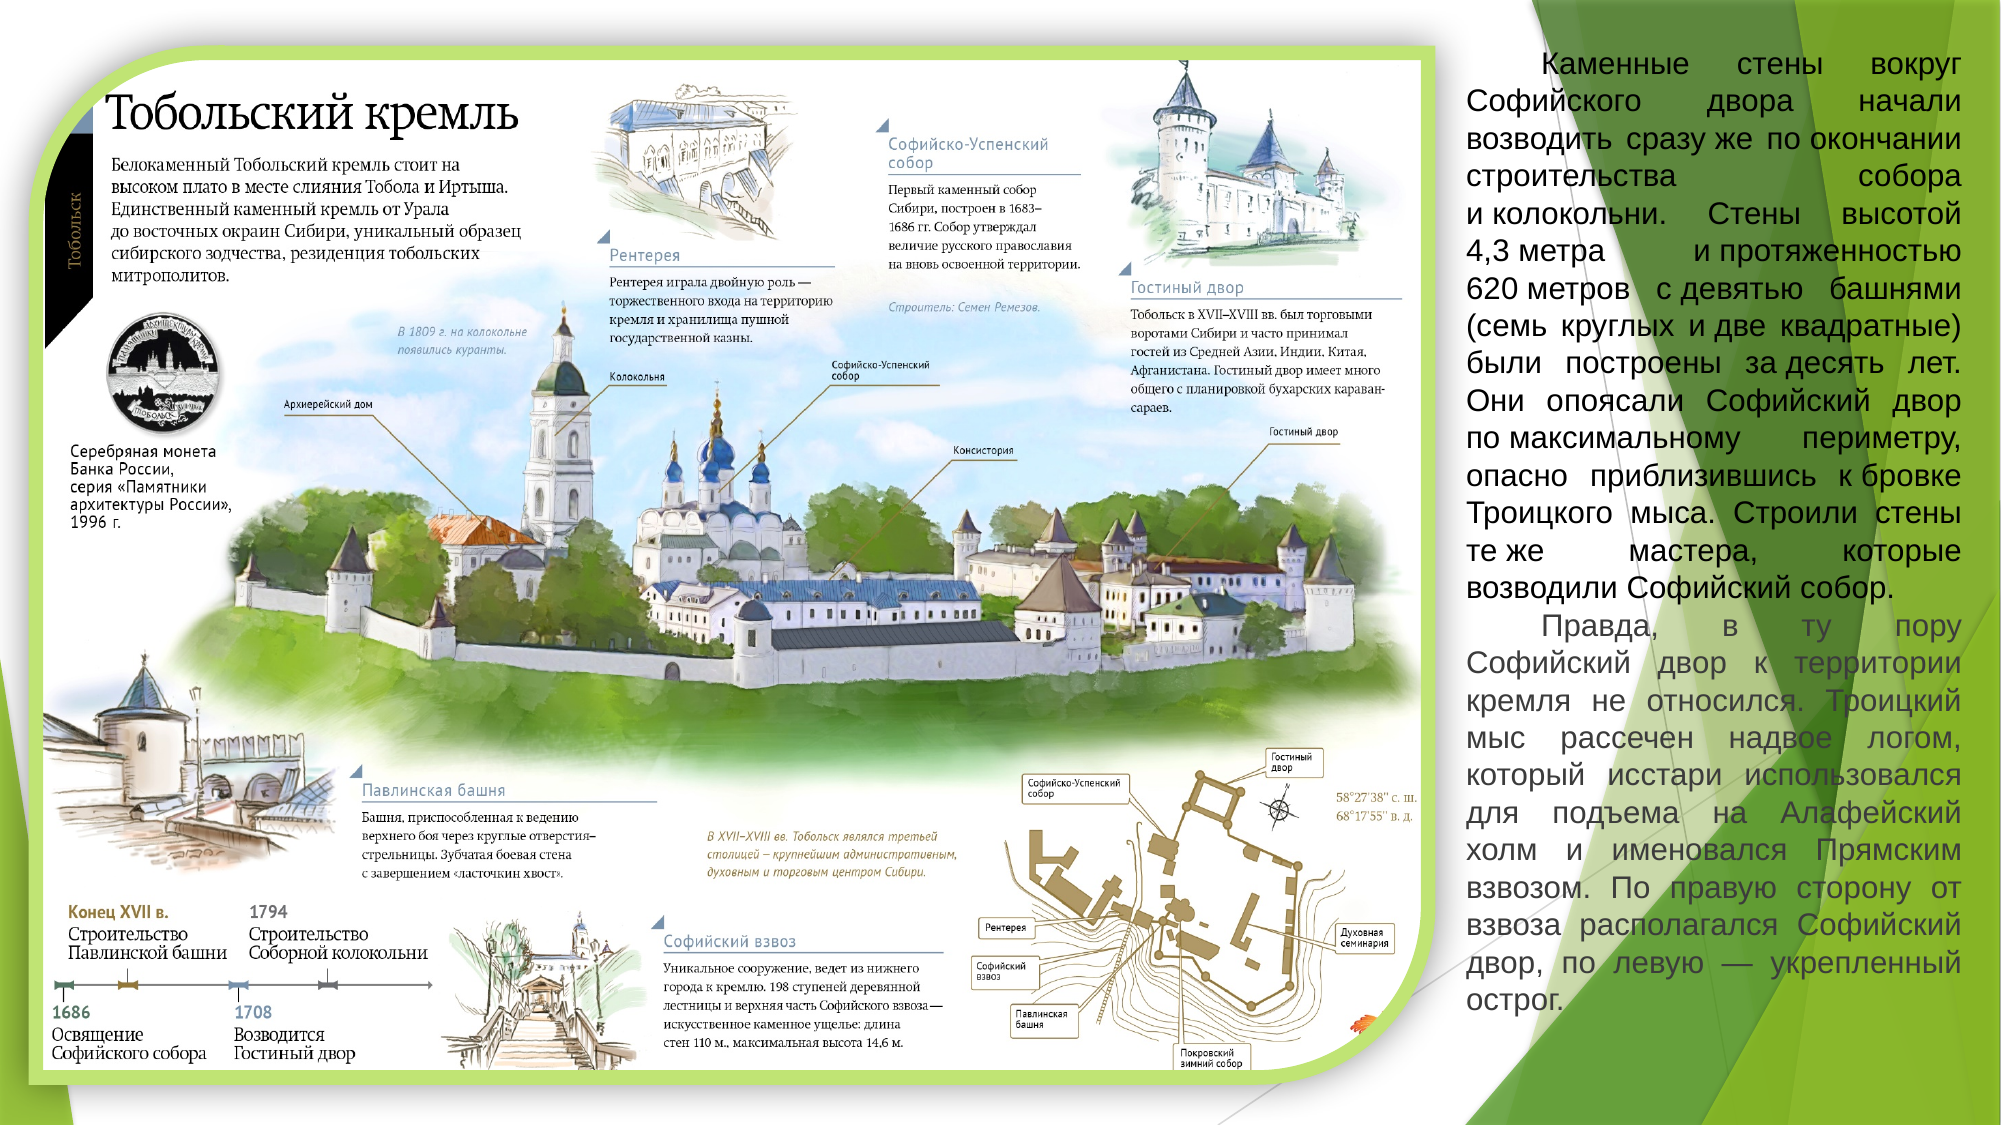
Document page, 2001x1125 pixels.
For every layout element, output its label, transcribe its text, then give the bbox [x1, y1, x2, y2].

text_box Каменные стены вокруг Софийского двора начали возводить сразу же по окончании строительства собора и колокольни. Стены высотой 4,3 метра и протяженностью 620 метров с девятью башнями (семь круглых и две квадратные) были построены за десять лет. Они опоясали Софийский двор по максимальному периметру, опасно приблизившись к бровке Троицкого мыса. Строили стены те же мастера, которые возводили Софийский собор. Правда, в ту пору Софийский двор к территории кремля не относился. Троицкий мыс рассечен надвое логом, который исстари использовался для подъема на Алафейский холм и именовался Прямским взвозом. По правую сторону от взвоза располагался Софийский двор, по левую — укрепленный острог. [1451, 35, 1978, 1025]
picture [35, 52, 1429, 1078]
